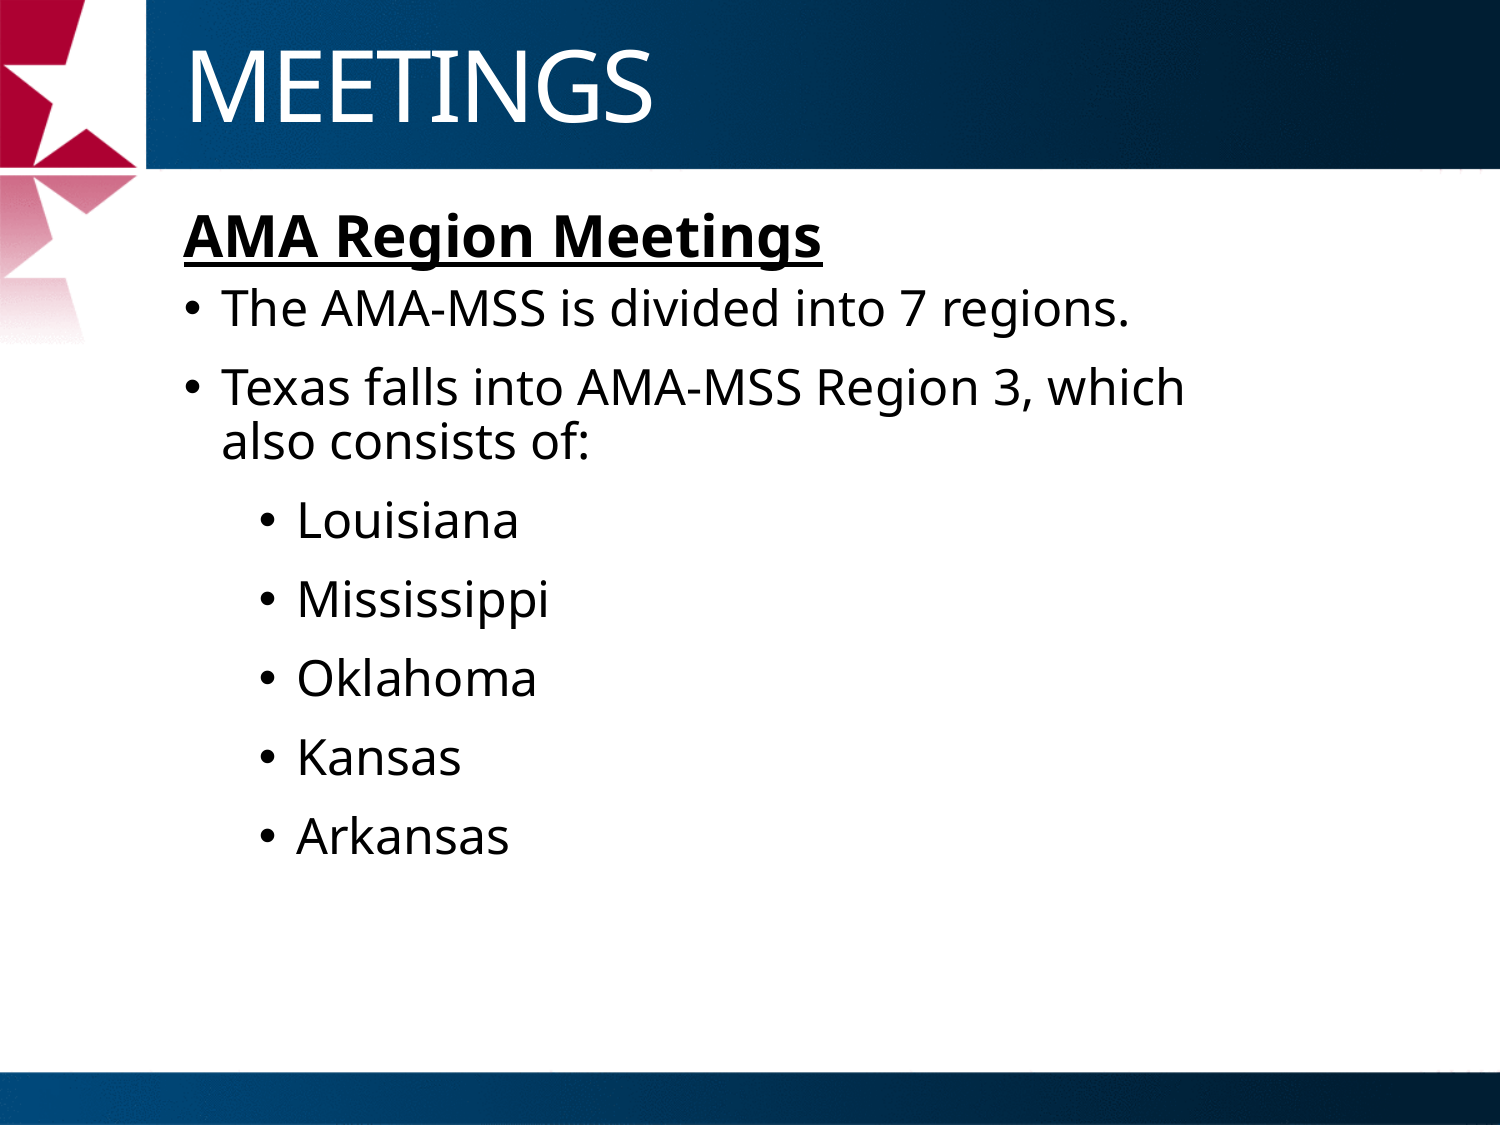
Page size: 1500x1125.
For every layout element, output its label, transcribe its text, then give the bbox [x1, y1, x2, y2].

list AMA Region Meetings The AMA-MSS is divided into 7 regions. Texas falls into AMA-MSS Region 3, which also consists of: Louisiana Mississippi Oklahoma Kansas Arkansas [168, 200, 1233, 1054]
picture [0, 0, 1500, 1125]
title MEETINGS [168, 27, 1463, 155]
